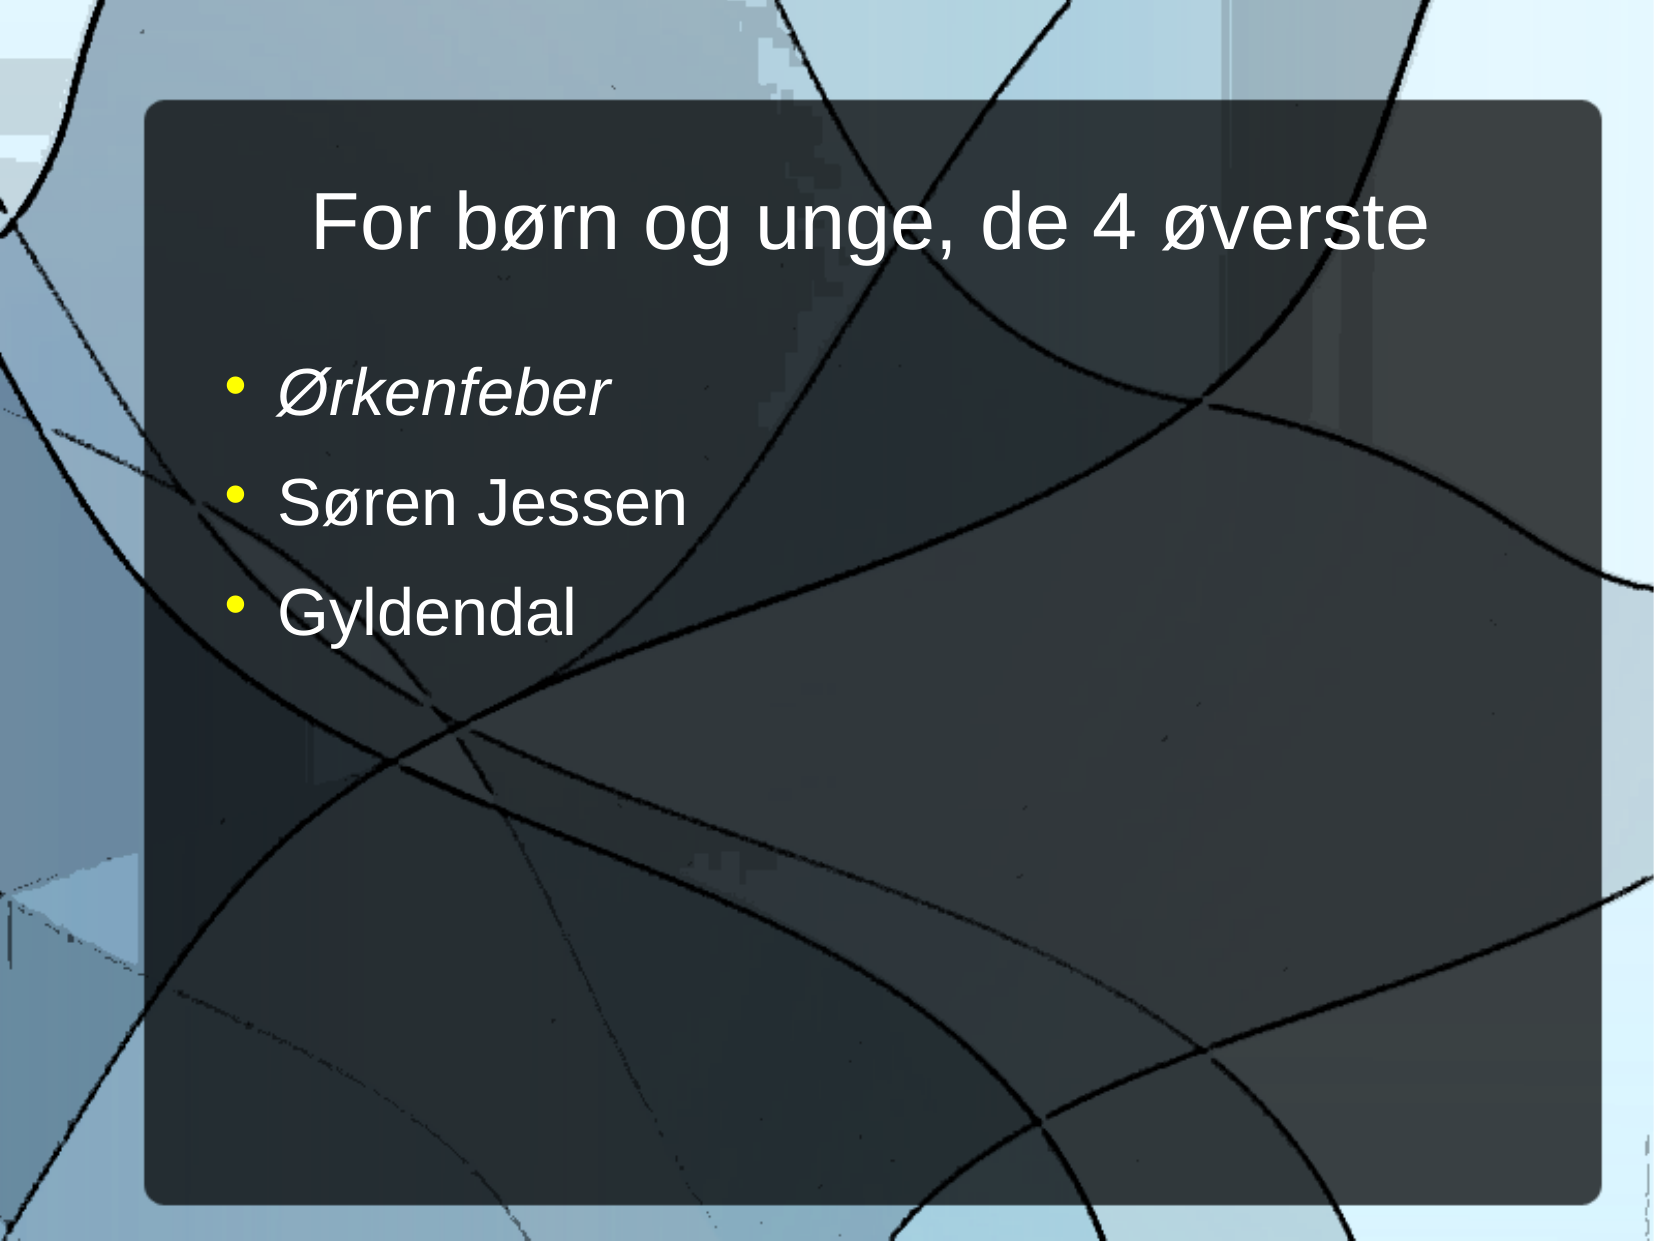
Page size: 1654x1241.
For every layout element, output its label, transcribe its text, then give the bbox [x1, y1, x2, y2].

text_box For børn og unge, de 4 øverste [159, 108, 1583, 325]
text_box Ørkenfeber Søren Jessen Gyldendal [206, 349, 1571, 1069]
picture [0, 0, 1654, 1241]
